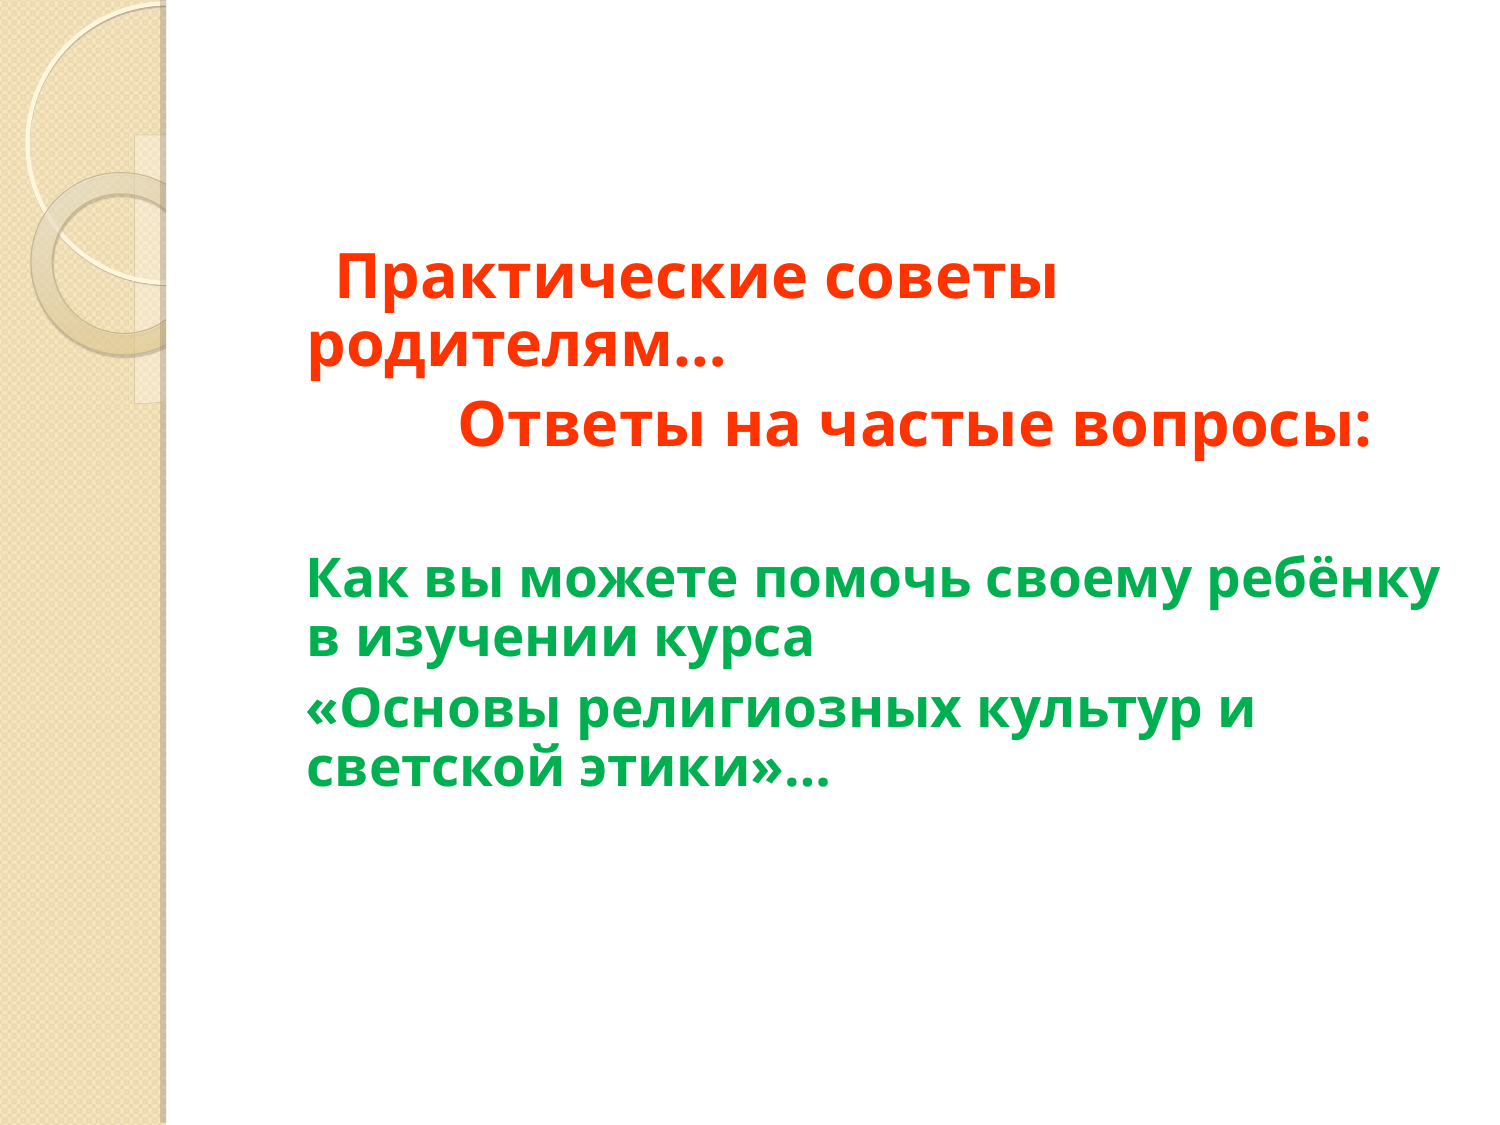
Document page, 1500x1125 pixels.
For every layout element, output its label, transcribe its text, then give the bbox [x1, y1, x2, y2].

picture [0, 0, 166, 1125]
text_box Практические советы родителям… Ответы на частые вопросы: Как вы можете помочь своему ребёнку в изучении курса «Основы религиозных культур и светской этики»… [235, 237, 1466, 1025]
